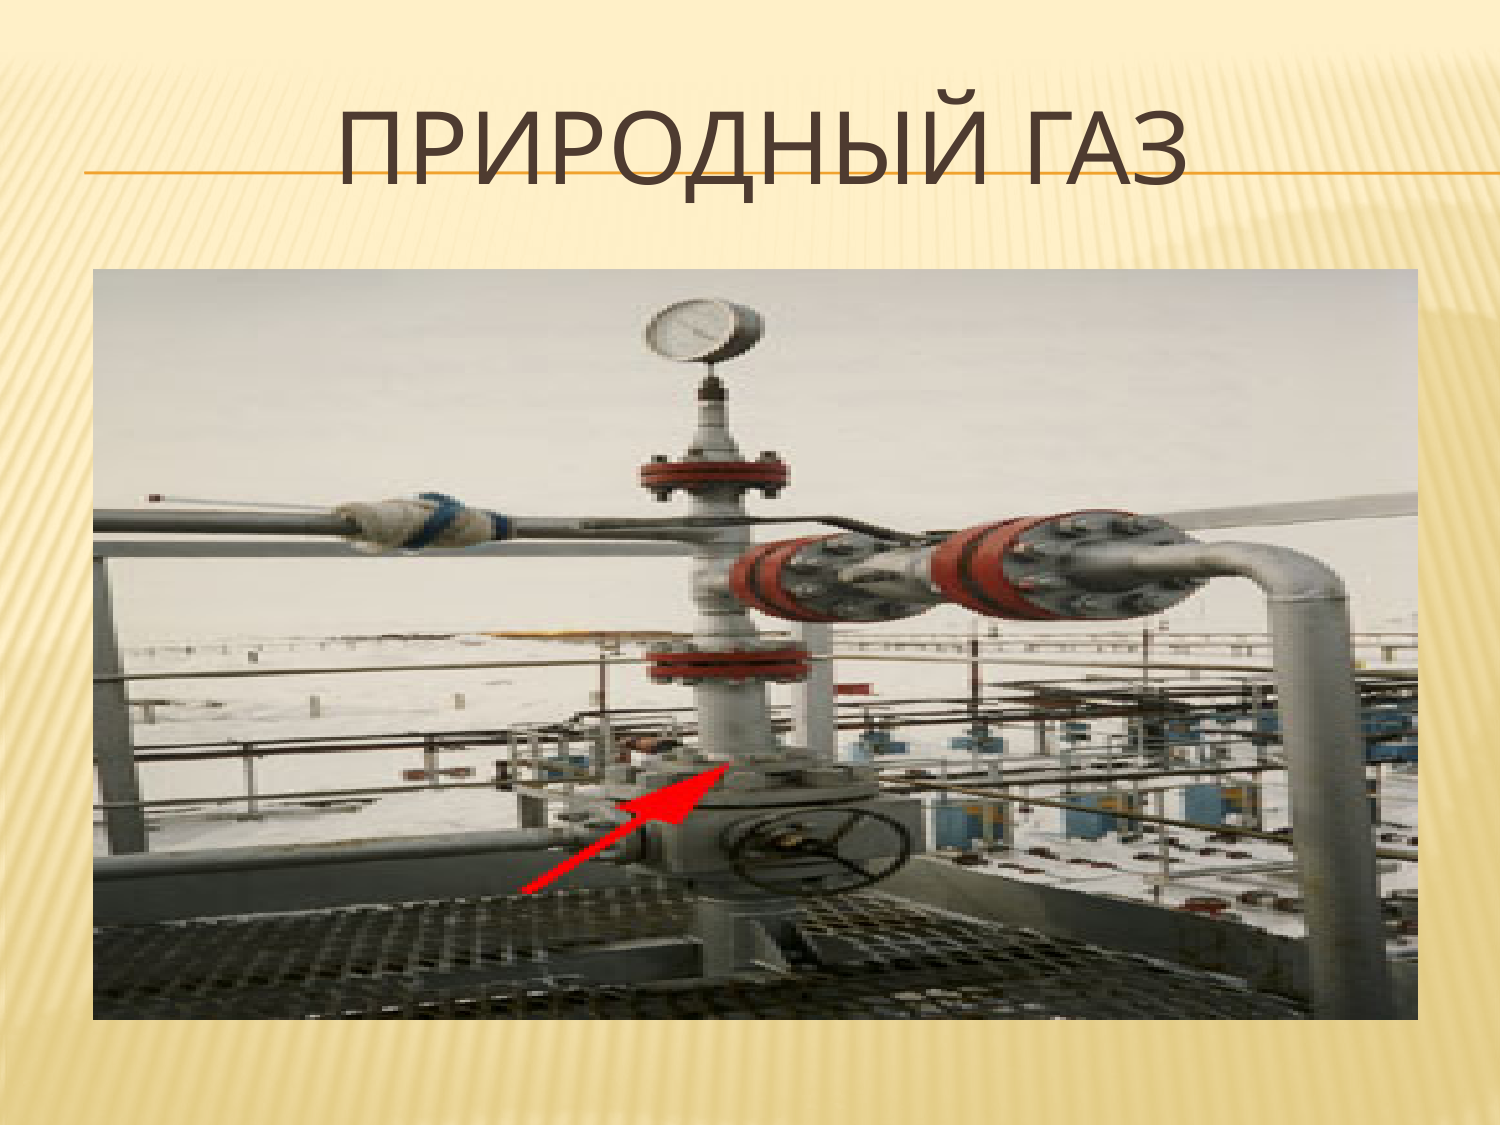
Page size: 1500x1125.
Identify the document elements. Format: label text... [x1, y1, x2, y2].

picture [93, 269, 1419, 1020]
title Природный Газ [50, 75, 1475, 213]
